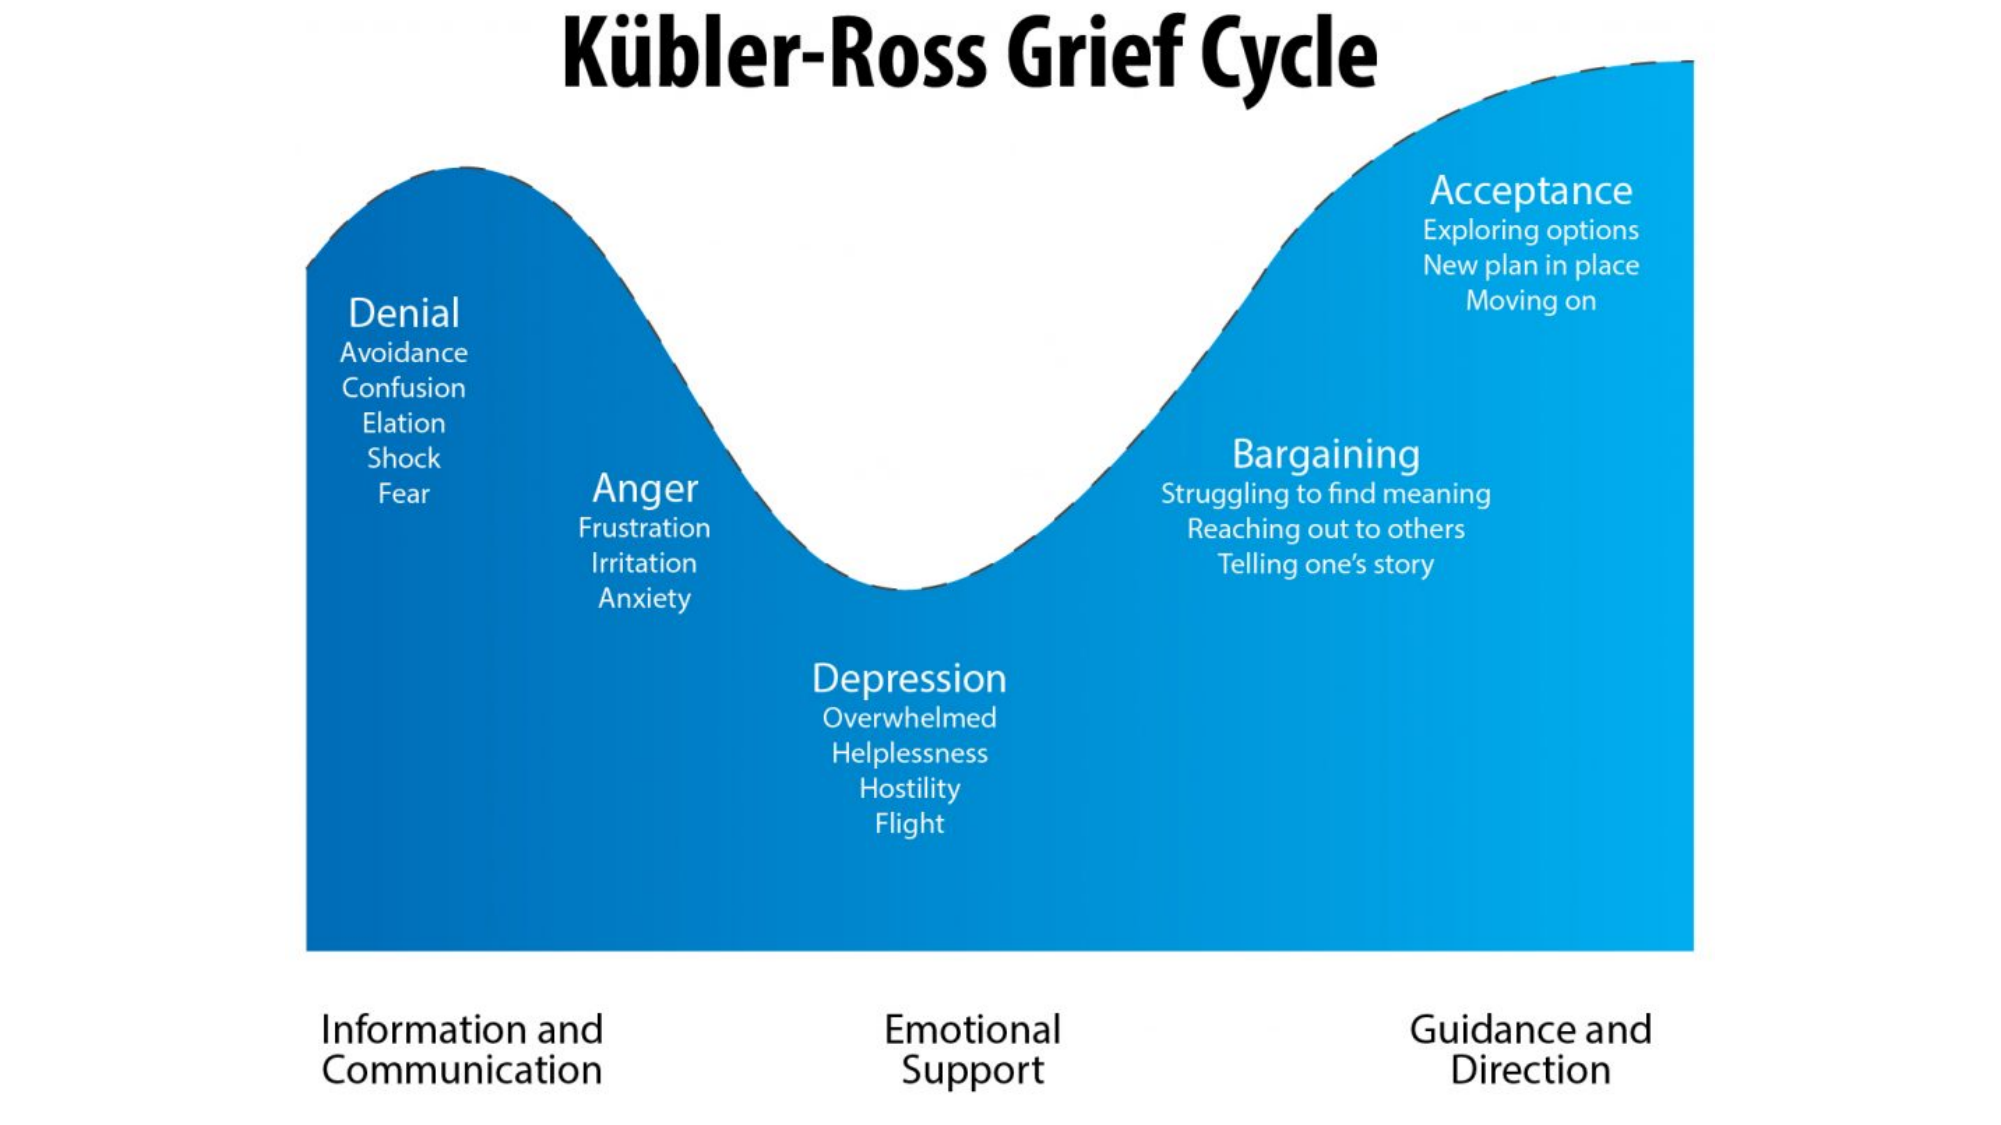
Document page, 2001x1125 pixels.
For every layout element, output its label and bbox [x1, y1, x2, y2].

picture [284, 0, 1716, 1125]
